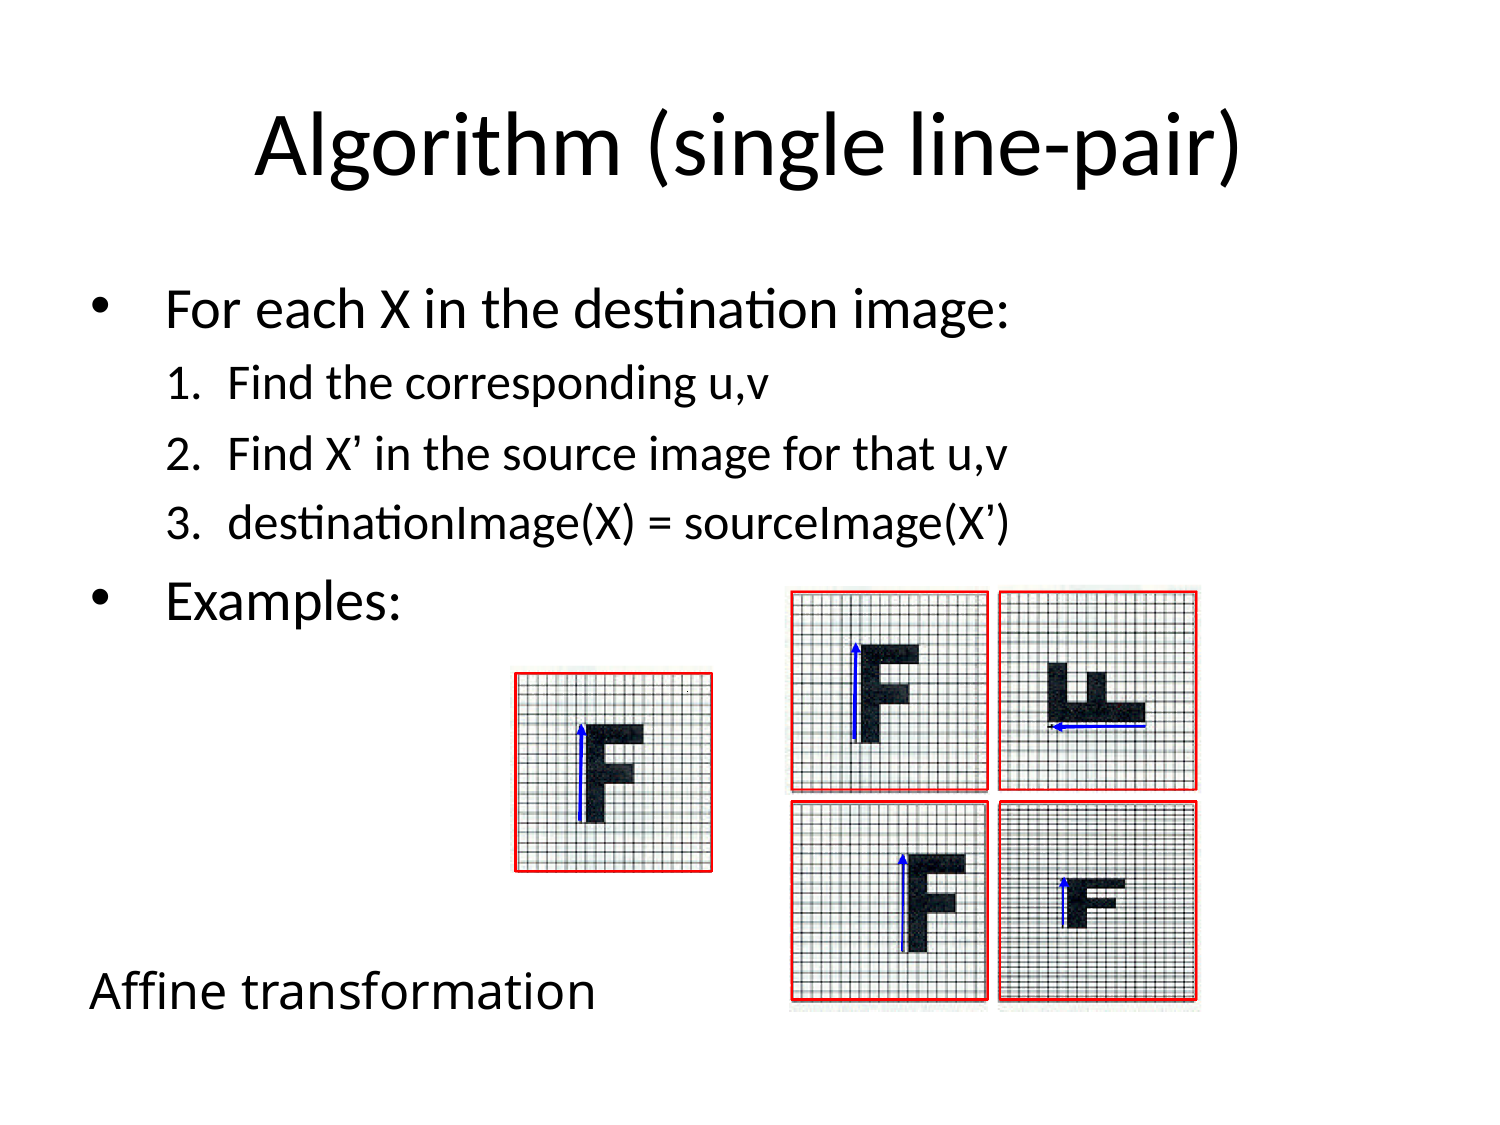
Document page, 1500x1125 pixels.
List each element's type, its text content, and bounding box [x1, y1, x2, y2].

list For each X in the destination image: Find the corresponding u,v Find X’ in the source image for that u,v destinationImage(X) = sourceImage(X’) Examples: [75, 262, 1425, 1005]
title Algorithm (single line-pair) [75, 45, 1425, 233]
text_box Affine transformation [74, 952, 833, 1106]
picture [489, 562, 1223, 1018]
